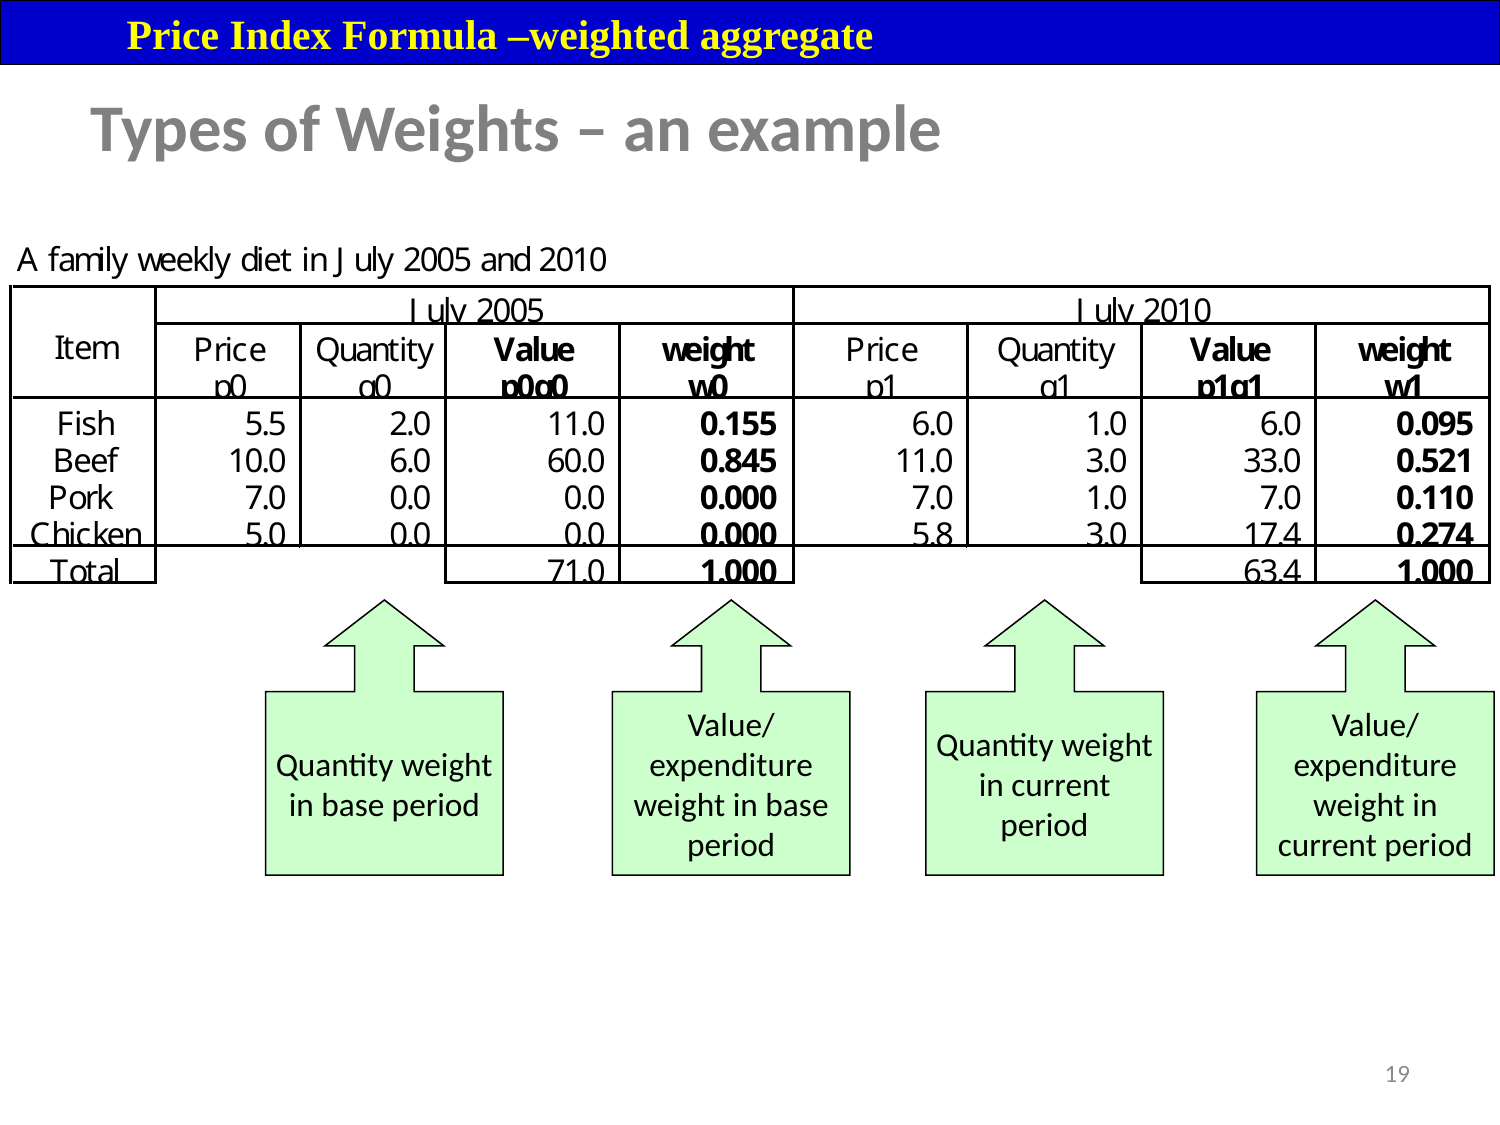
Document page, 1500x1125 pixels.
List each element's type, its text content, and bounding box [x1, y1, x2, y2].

text_box Value/ expenditure weight in current period [1256, 600, 1495, 876]
slide_number 19 [1074, 1042, 1425, 1103]
text_box Quantity weight in current period [925, 600, 1164, 876]
text_box Quantity weight in base period [265, 600, 504, 876]
title Types of Weights – an example [75, 65, 1425, 185]
text_box Value/ expenditure weight in base period [612, 600, 850, 876]
text_box Price Index Formula –weighted aggregate [0, 0, 1500, 65]
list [6, 231, 1494, 585]
